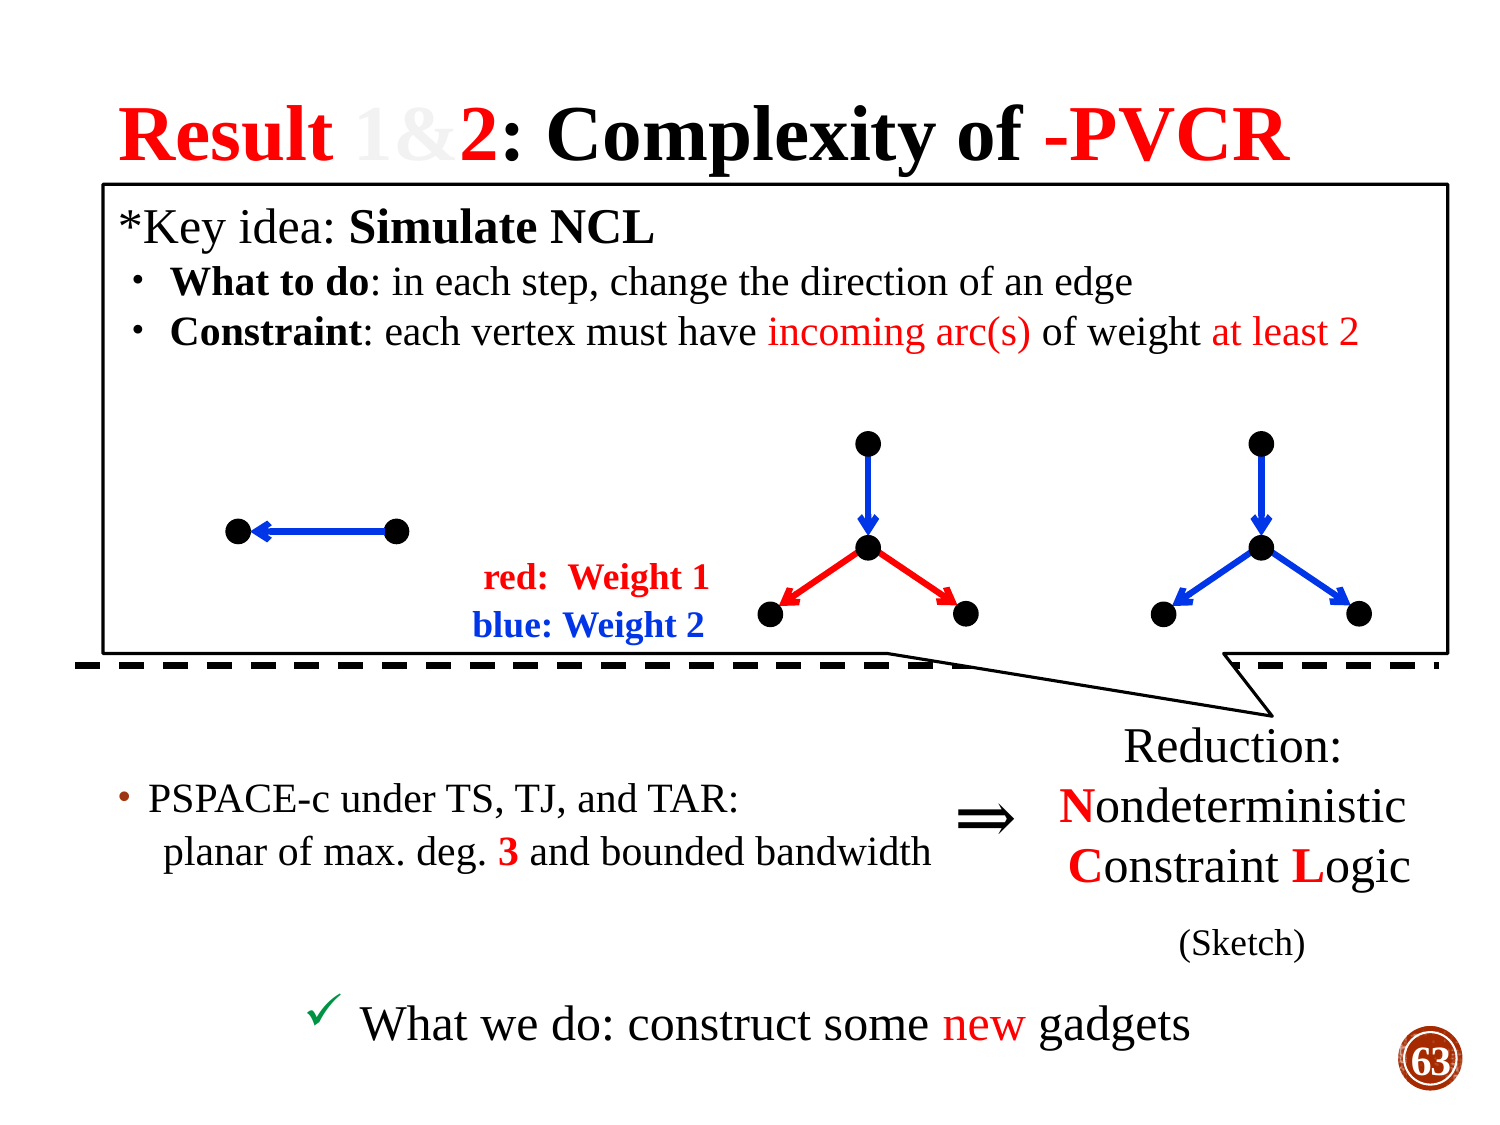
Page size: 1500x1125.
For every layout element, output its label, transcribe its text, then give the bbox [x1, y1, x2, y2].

text_box [1252, 534, 1272, 540]
text_box [757, 601, 784, 628]
slide_number 63 [1391, 1028, 1471, 1089]
text_box [855, 431, 882, 457]
text_box (Sketch) [1163, 910, 1321, 971]
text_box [781, 541, 936, 605]
text_box red: Weight 1 [468, 544, 726, 605]
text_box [857, 539, 956, 604]
text_box [953, 600, 979, 627]
text_box [225, 518, 251, 545]
text_box [1346, 600, 1372, 627]
text_box [1150, 601, 1177, 628]
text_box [1174, 541, 1255, 604]
text_box [1248, 431, 1275, 457]
text_box Reduction: Nondeterministic Constraint Logic [1044, 704, 1435, 900]
text_box [858, 534, 879, 540]
text_box ⇒ [940, 761, 1033, 867]
list PSPACE-c under TS, TJ, and TAR: planar of max. deg. 4 and bounded bandwidth PSPACE-c under TS, NP-h under TJ and TAR: bipartite PSPACE-c under TS: chordal PSPACE-c under TS, TJ, and TAR: planar of max. deg. 3 and bounded bandwidth [103, 655, 1397, 1042]
text_box What we do: construct some new gadgets [288, 983, 1207, 1058]
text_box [1250, 539, 1349, 604]
text_box blue: Weight 2 [457, 592, 721, 652]
text_box *Key idea: Simulate NCL ・What to do: in each step, change the direction of an edge ・Constraint: each vertex must have incoming arc(s) of weight at least 2 [102, 183, 1449, 718]
text_box [384, 518, 410, 545]
